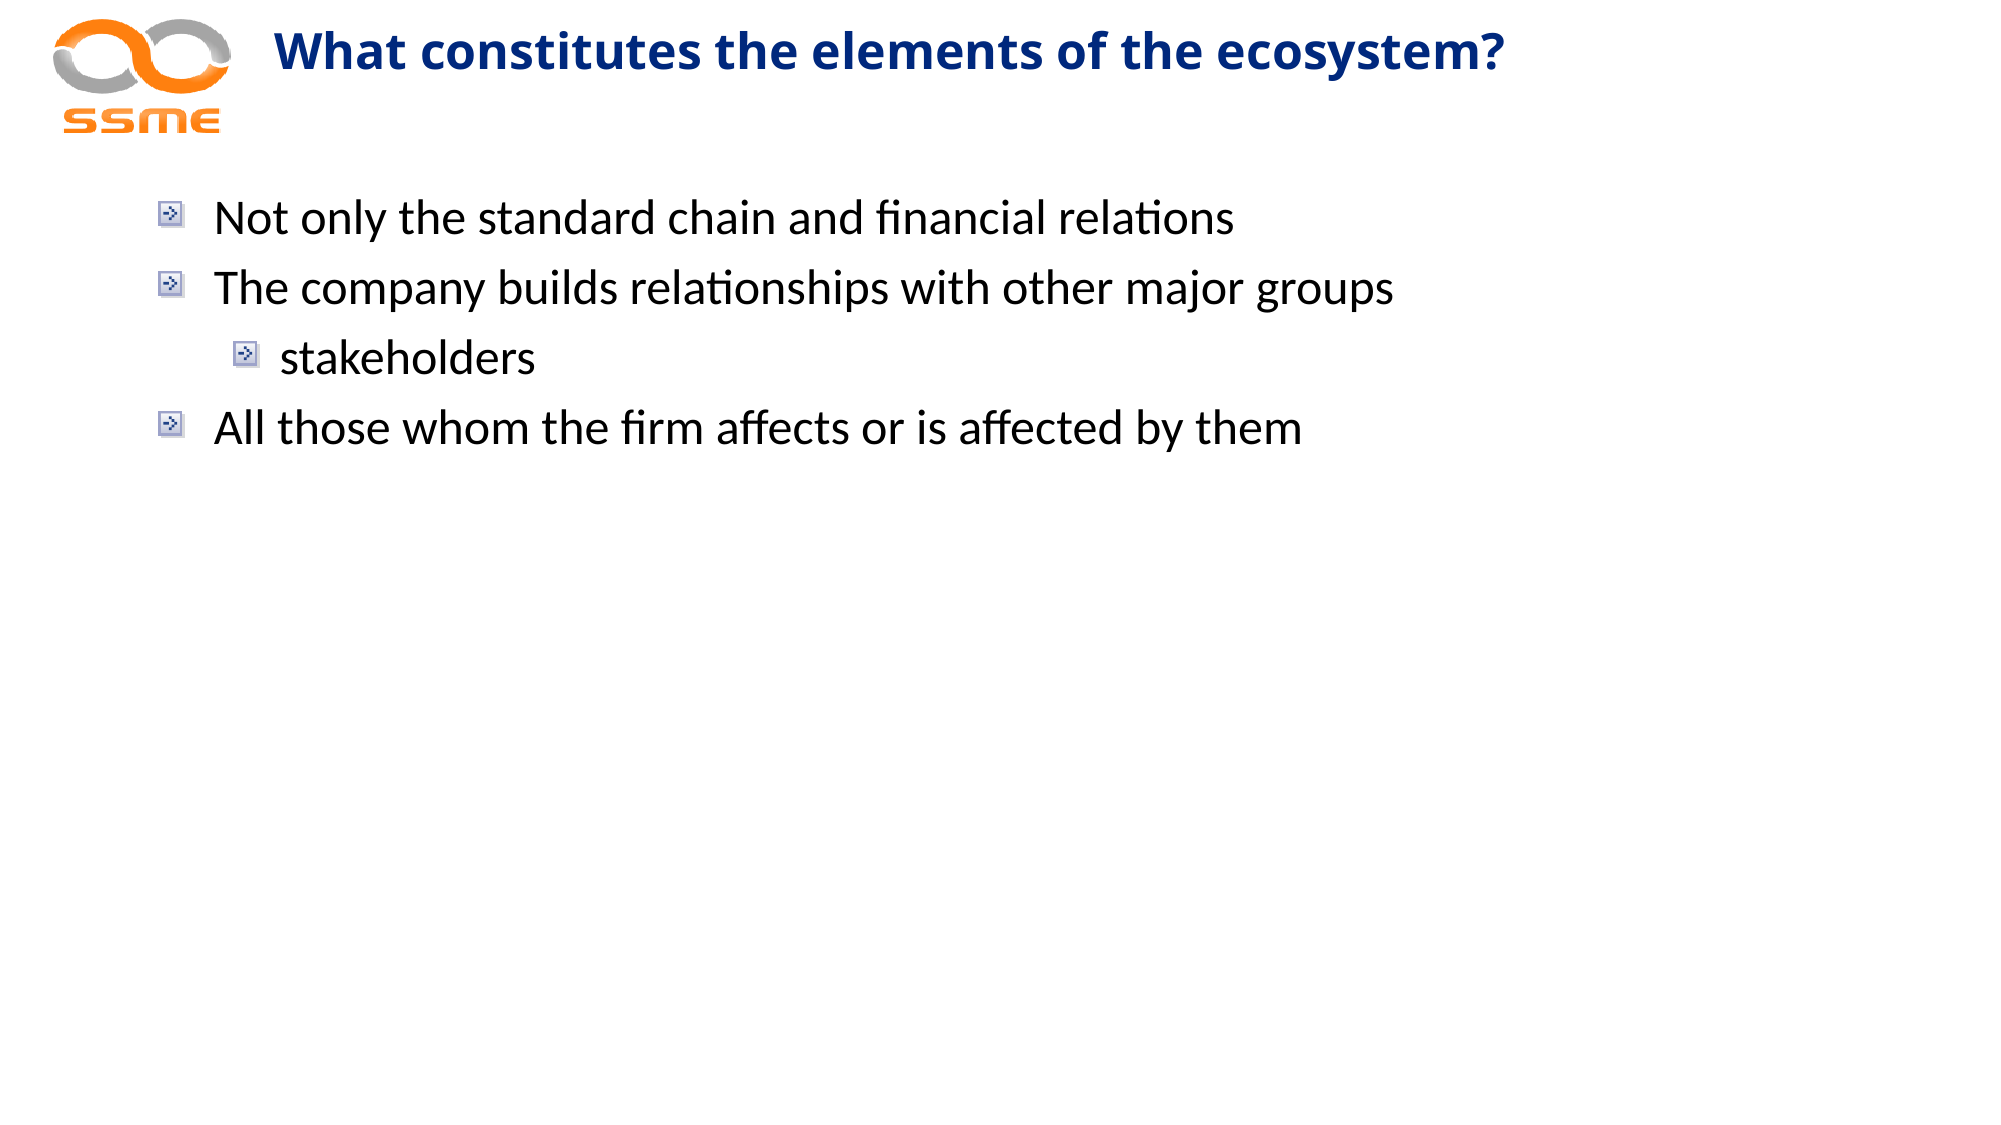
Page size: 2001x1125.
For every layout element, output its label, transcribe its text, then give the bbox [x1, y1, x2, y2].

picture [53, 19, 231, 133]
list Not only the standard chain and financial relations The company builds relationships with other major groups stakeholders All those whom the firm affects or is affected by them [157, 184, 1959, 1006]
title What constitutes the elements of the ecosystem? [259, 11, 1959, 184]
